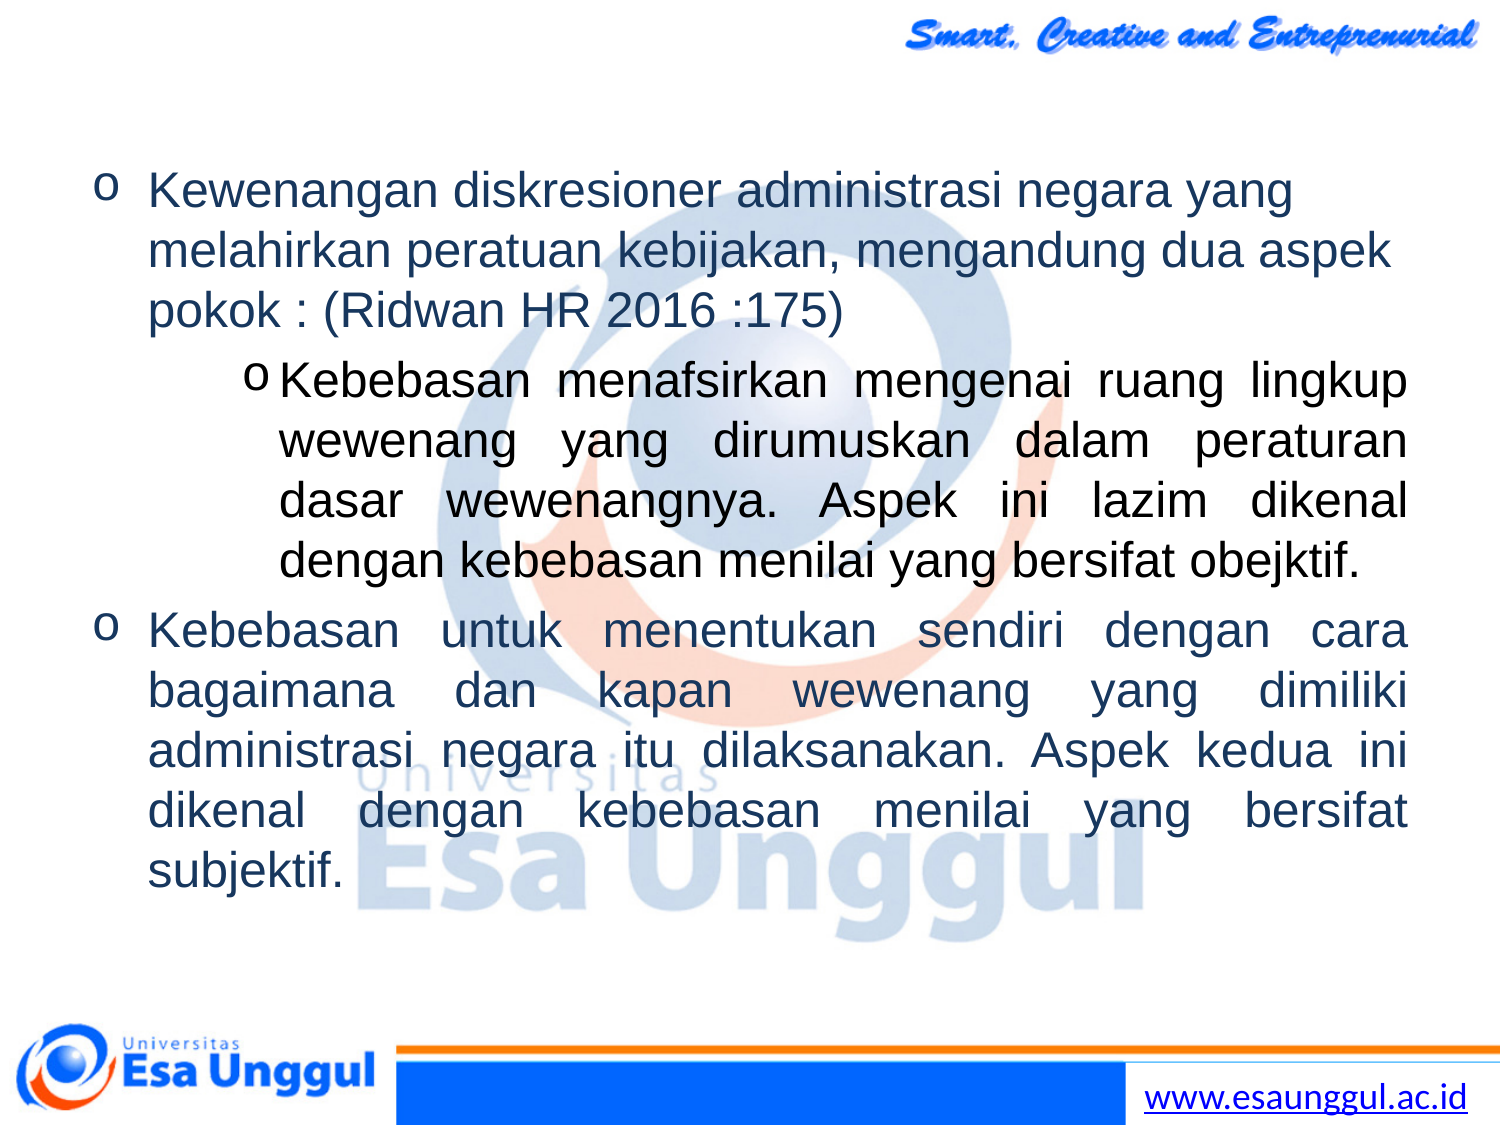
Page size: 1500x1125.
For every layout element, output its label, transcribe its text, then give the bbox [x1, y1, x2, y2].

list Kewenangan diskresioner administrasi negara yang melahirkan peratuan kebijakan, mengandung dua aspek pokok : (Ridwan HR 2016 :175) Kebebasan menafsirkan mengenai ruang lingkup wewenang yang dirumuskan dalam peraturan dasar wewenangnya. Aspek ini lazim dikenal dengan kebebasan menilai yang bersifat obejktif. Kebebasan untuk menentukan sendiri dengan cara bagaimana dan kapan wewenang yang dimiliki administrasi negara itu dilaksanakan. Aspek kedua ini dikenal dengan kebebasan menilai yang bersifat subjektif. [76, 149, 1424, 1012]
picture [0, 0, 1500, 1125]
